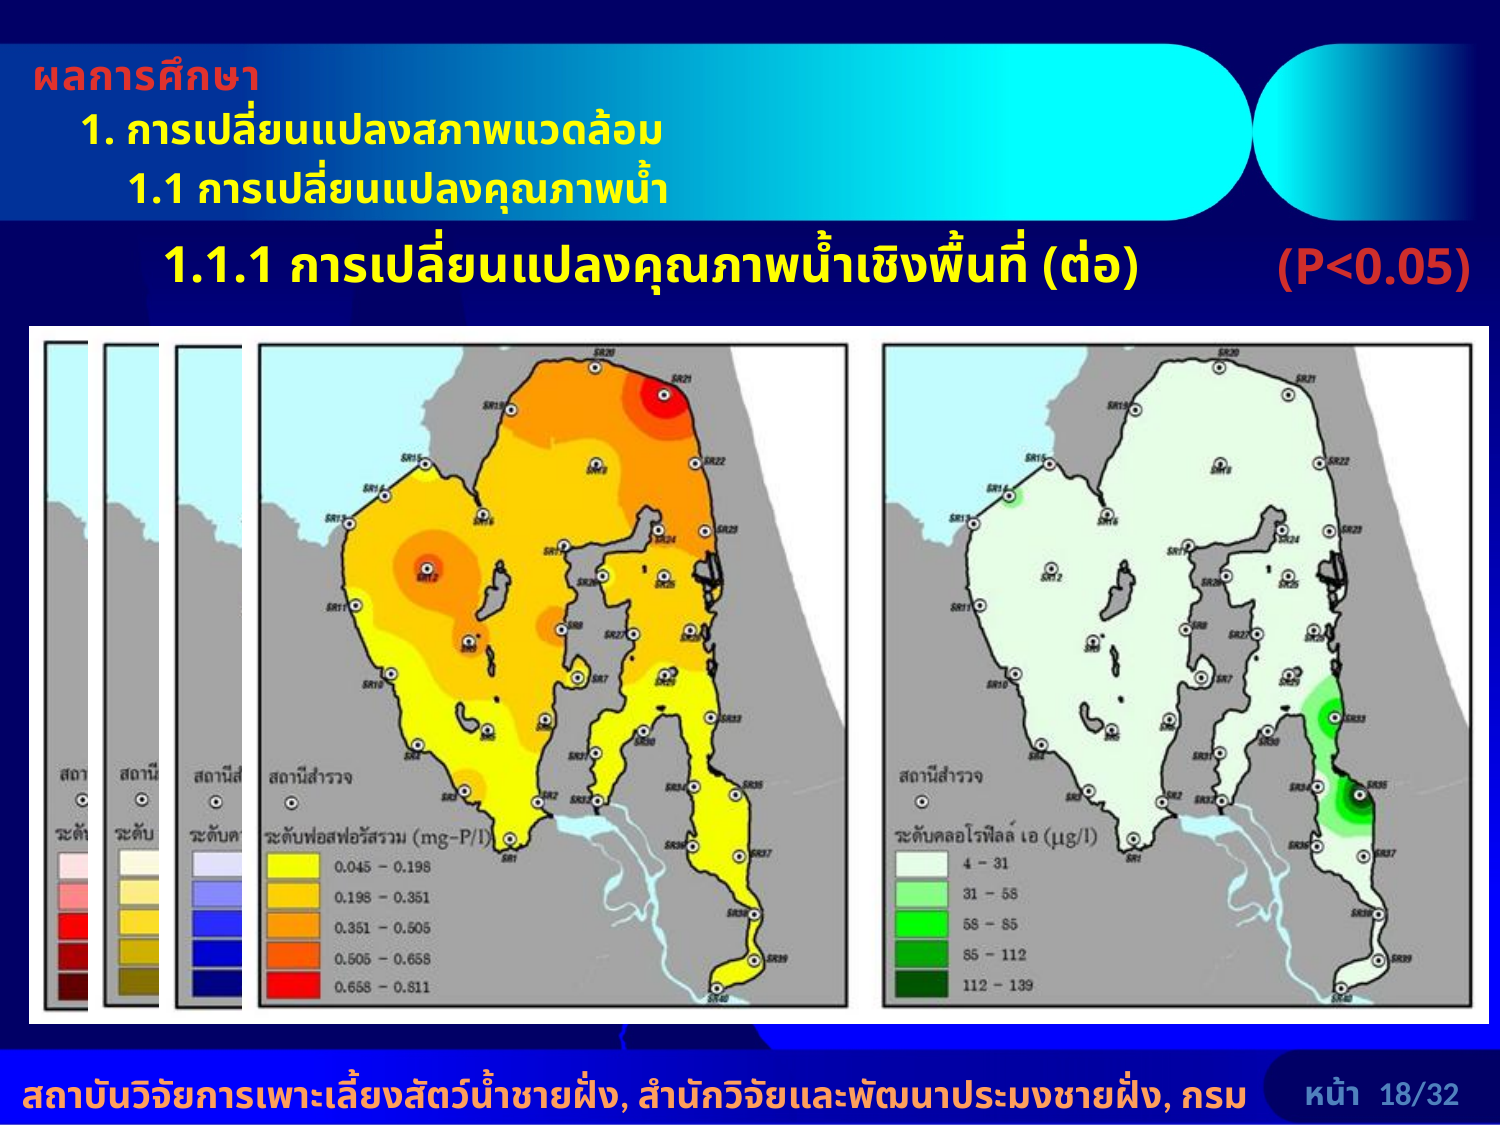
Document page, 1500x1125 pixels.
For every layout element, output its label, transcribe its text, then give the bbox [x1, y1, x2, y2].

text_box (P<0.05) [1263, 226, 1487, 302]
text_box 1.1 การเปลี่ยนแปลงคุณภาพน้ำ [112, 154, 1164, 220]
list หน้า 18/32 [1269, 1065, 1495, 1120]
picture [0, 0, 1500, 1125]
text_box 1. การเปลี่ยนแปลงสภาพแวดล้อม [64, 95, 1117, 160]
list สถาบันวิจัยการเพาะเลี้ยงสัตว์น้ำชายฝั่ง, สำนักวิจัยและพัฒนาประมงชายฝั่ง, กรมประมง www.nicaonline.com [0, 1063, 1270, 1125]
text_box 1.1.1 การเปลี่ยนแปลงคุณภาพน้ำเชิงพื้นที่ (ต่อ) [147, 224, 1471, 300]
title ผลการศึกษา [17, 38, 396, 109]
